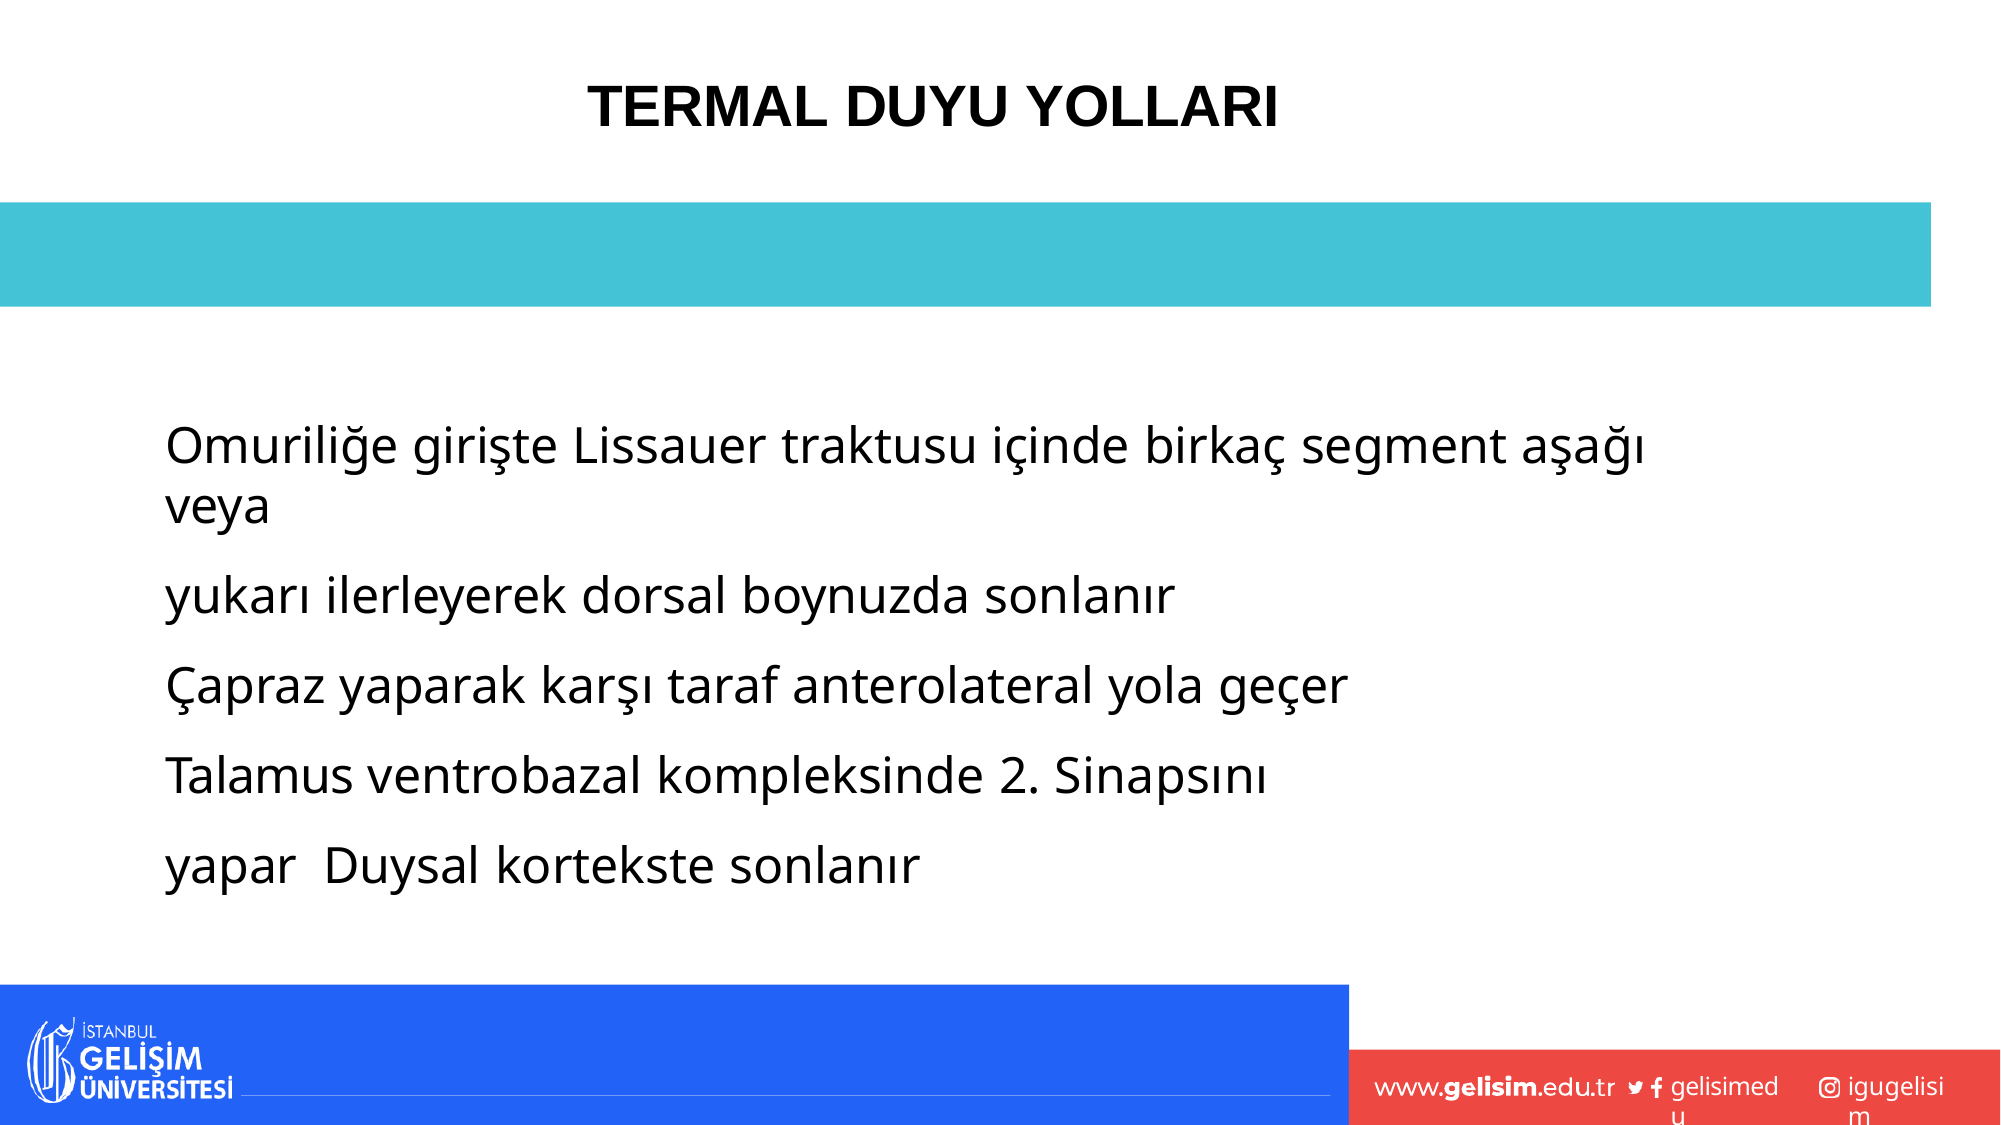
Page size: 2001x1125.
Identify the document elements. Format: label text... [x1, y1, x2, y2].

text_box Omuriliğe girişte Lissauer traktusu içinde birkaç segment aşağı veya yukarı ilerleyerek dorsal boynuzda sonlanır Çapraz yaparak karşı taraf anterolateral yola geçer Talamus ventrobazal kompleksinde 2. Sinapsını yapar Duysal kortekste sonlanır [163, 381, 1678, 894]
footer igugelisim [1845, 1070, 1957, 1125]
picture [1628, 1081, 1643, 1094]
picture [1576, 1082, 1589, 1096]
picture [27, 1017, 232, 1103]
slide_number gelisimedu [1668, 1070, 1788, 1125]
picture [1819, 1077, 1840, 1098]
title TERMAL DUYU YOLLARI [585, 66, 1284, 257]
picture [1591, 1079, 1615, 1096]
picture [1651, 1077, 1662, 1098]
